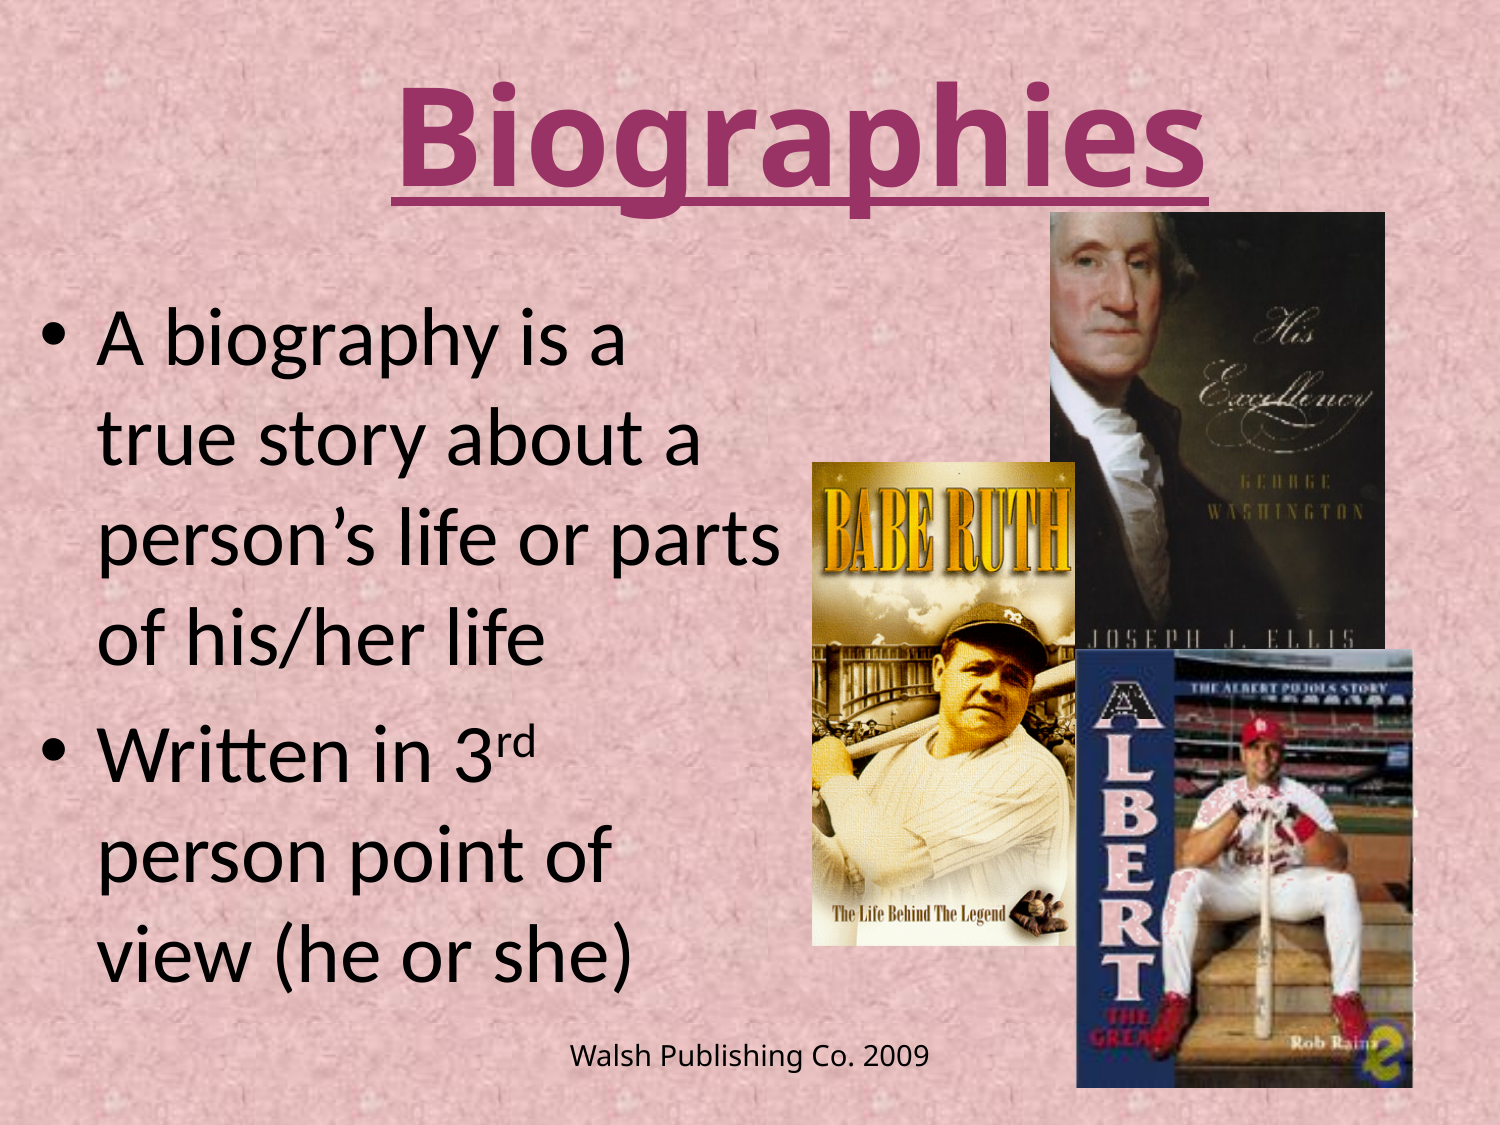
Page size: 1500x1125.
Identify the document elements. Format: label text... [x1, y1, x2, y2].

list A biography is a true story about a person’s life or parts of his/her life Written in 3rd person point of view (he or she) [24, 274, 801, 1013]
footer Walsh Publishing Co. 2009 [512, 1025, 988, 1085]
title Biographies [162, 37, 1438, 226]
picture [0, 0, 1500, 1125]
